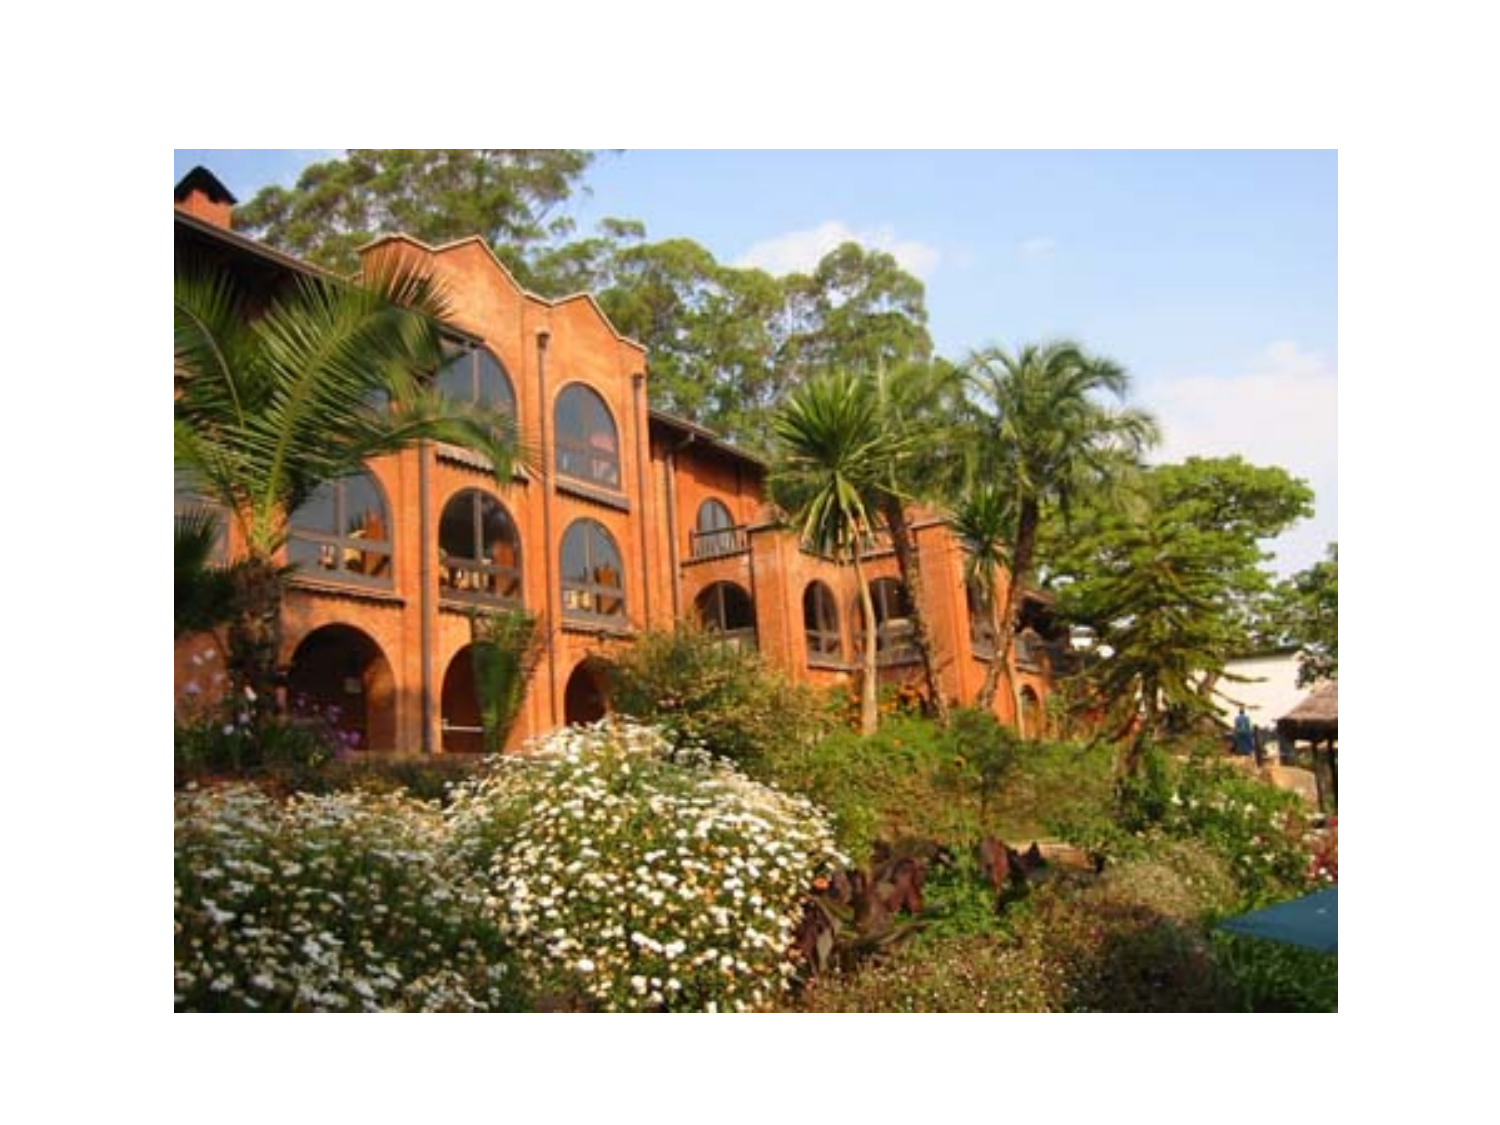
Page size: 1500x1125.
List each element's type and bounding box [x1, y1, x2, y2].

list [174, 149, 1338, 1013]
